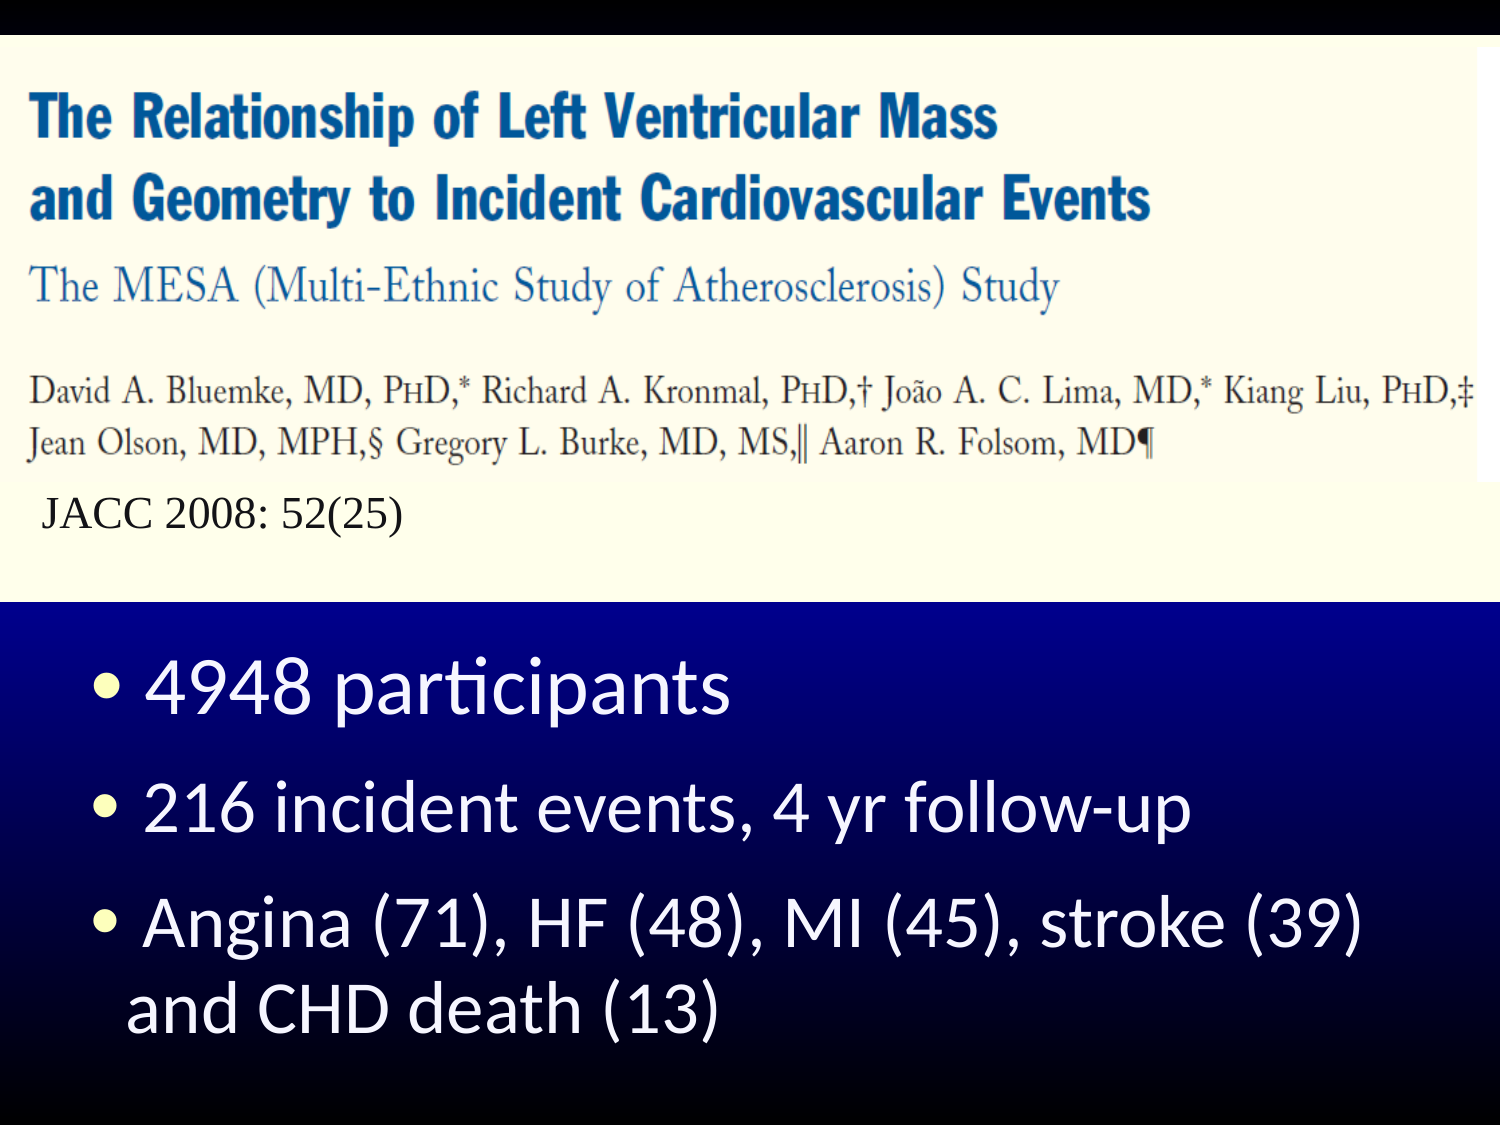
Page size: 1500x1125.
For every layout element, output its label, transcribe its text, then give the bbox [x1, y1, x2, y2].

text_box 4948 participants 216 incident events, 4 yr follow-up Angina (71), HF (48), MI (45), stroke (39) and CHD death (13) [75, 631, 1450, 1058]
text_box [0, 34, 1500, 603]
